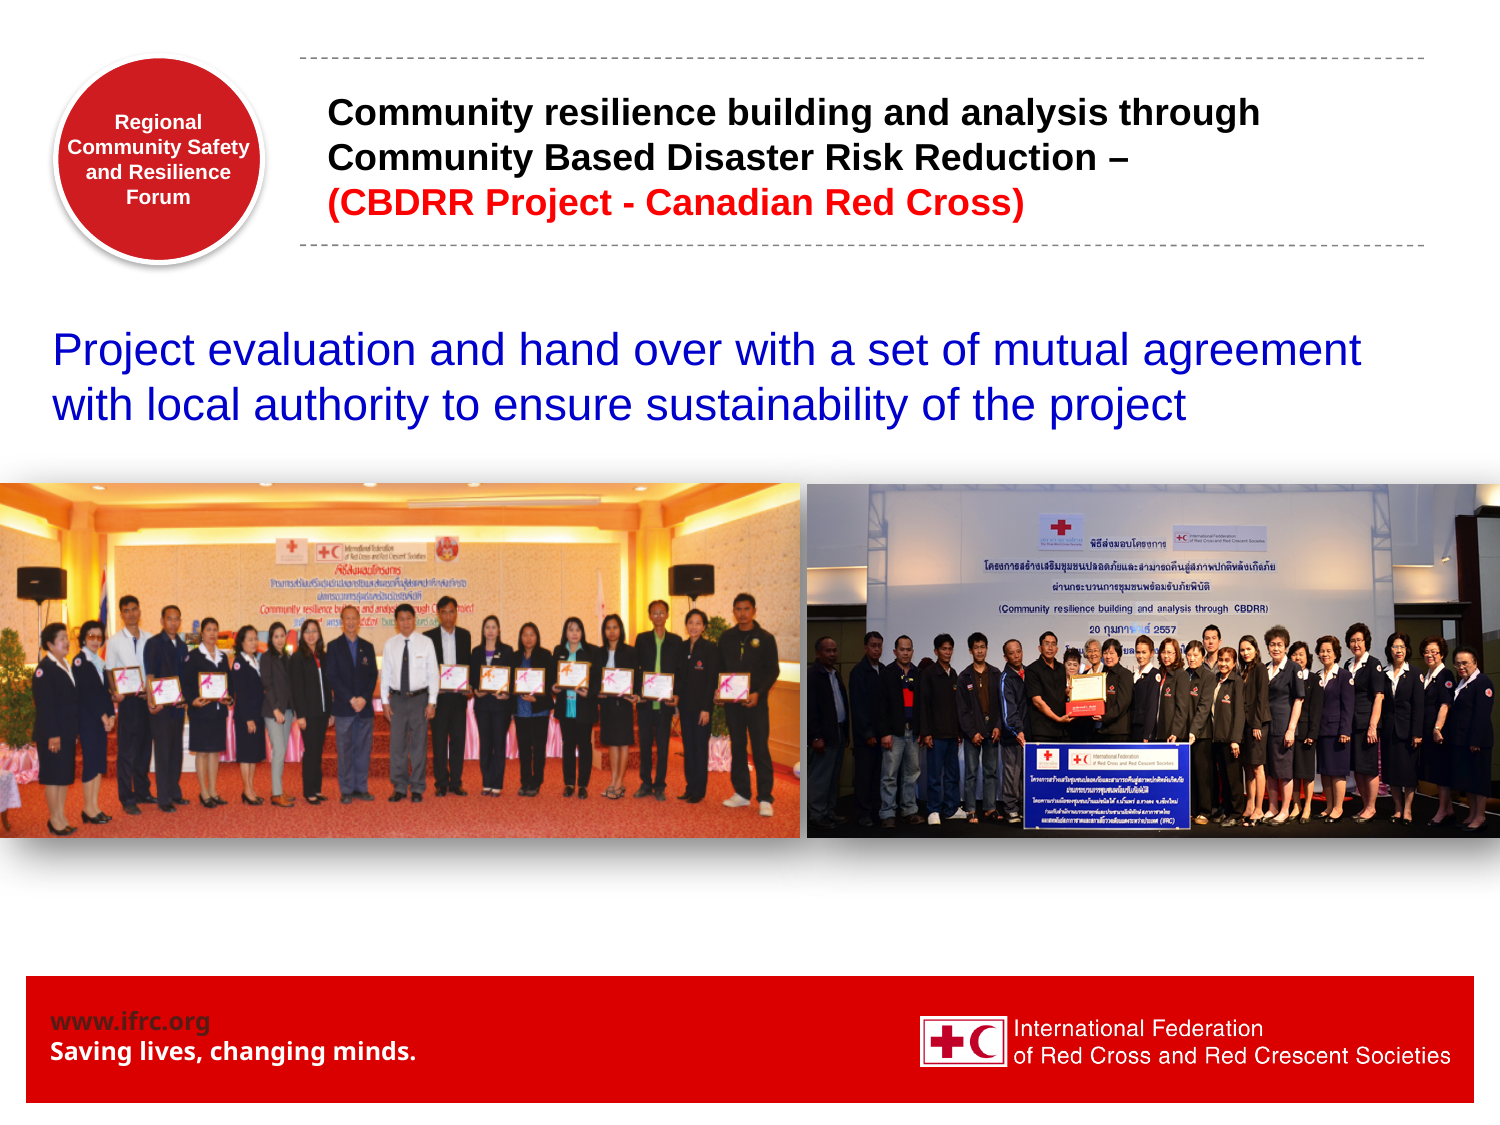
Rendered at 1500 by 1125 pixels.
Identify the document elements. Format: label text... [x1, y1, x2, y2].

picture [806, 483, 1500, 838]
text_box Community resilience building and analysis through Community Based Disaster Risk Reduction – (CBDRR Project - Canadian Red Cross) [312, 80, 1463, 231]
text_box Project evaluation and hand over with a set of mutual agreement with local authority to ensure sustainability of the project [37, 312, 1463, 467]
picture [0, 483, 801, 838]
picture [920, 1016, 1450, 1067]
